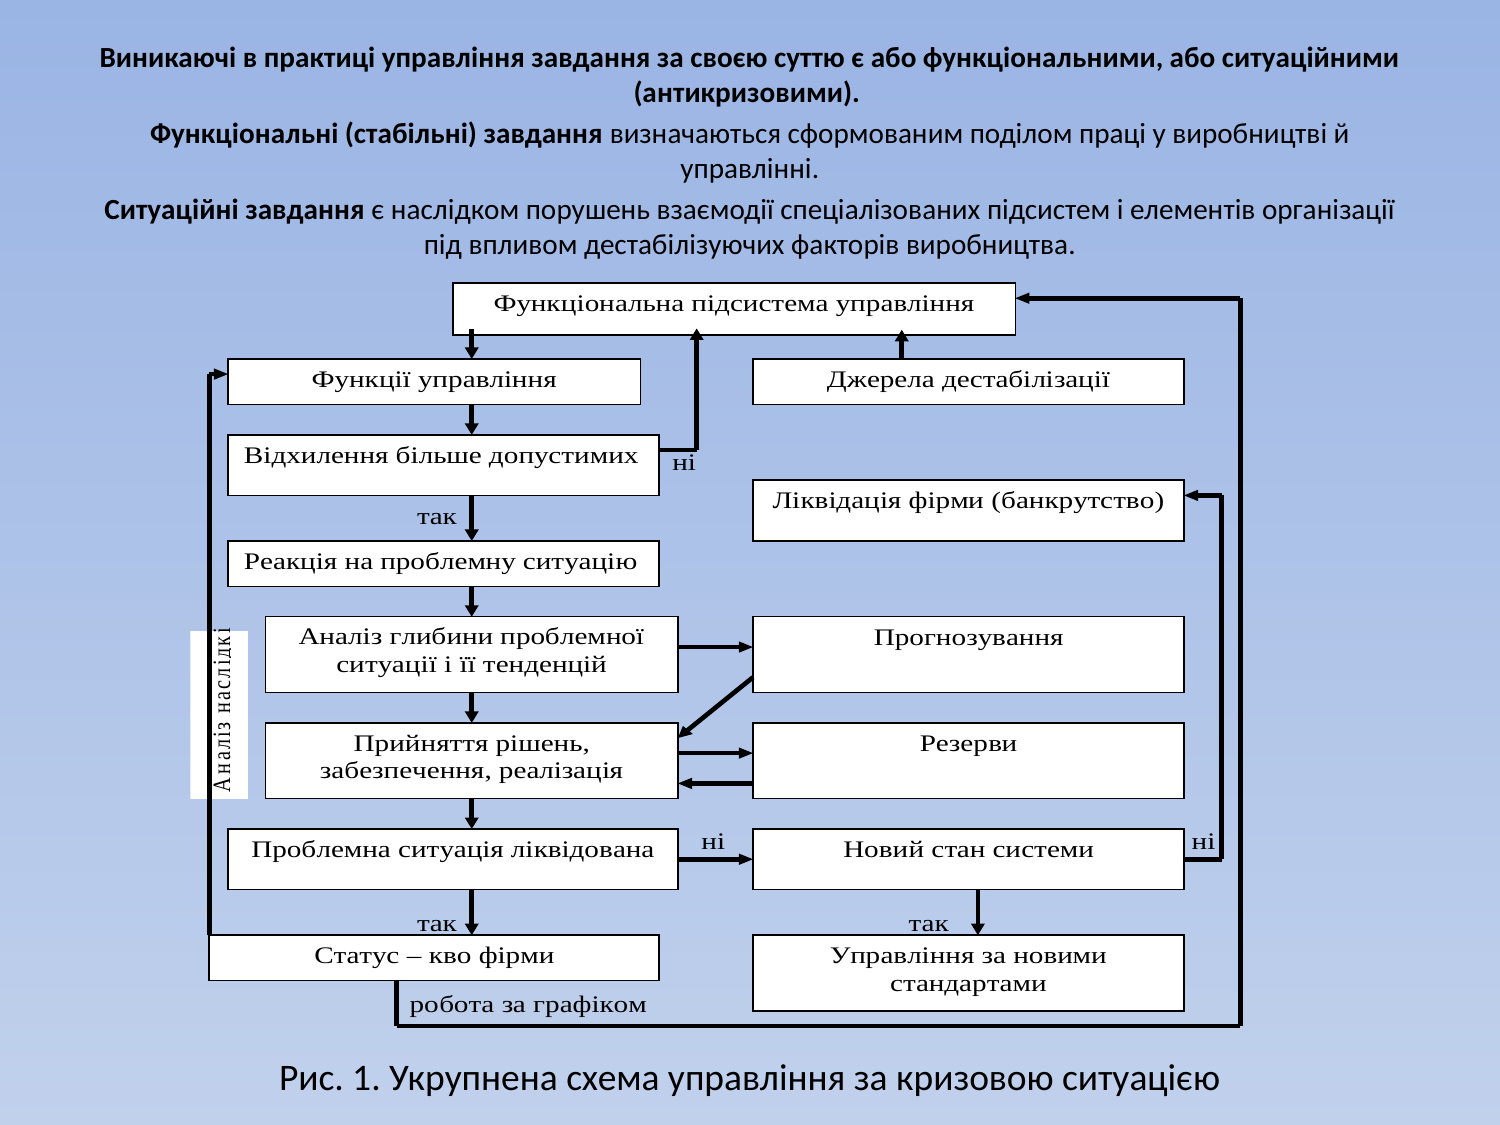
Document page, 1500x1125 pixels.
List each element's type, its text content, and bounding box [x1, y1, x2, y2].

picture [190, 231, 1310, 1047]
text_box Рис. 1. Укрупнена схема управління за кризовою ситуацією [171, 1045, 1329, 1106]
list Виникаючі в практиці управління завдання за своєю суттю є або функціональними, або ситуаційними (антикризовими). Функціональні (стабільні) завдання визначаються сформованим поділом праці у виробництві й управлінні. Ситуаційні завдання є наслідком порушень взаємодії спеціалізованих підсистем і елементів організації під впливом дестабілізуючих факторів виробництва. [75, 30, 1425, 1005]
